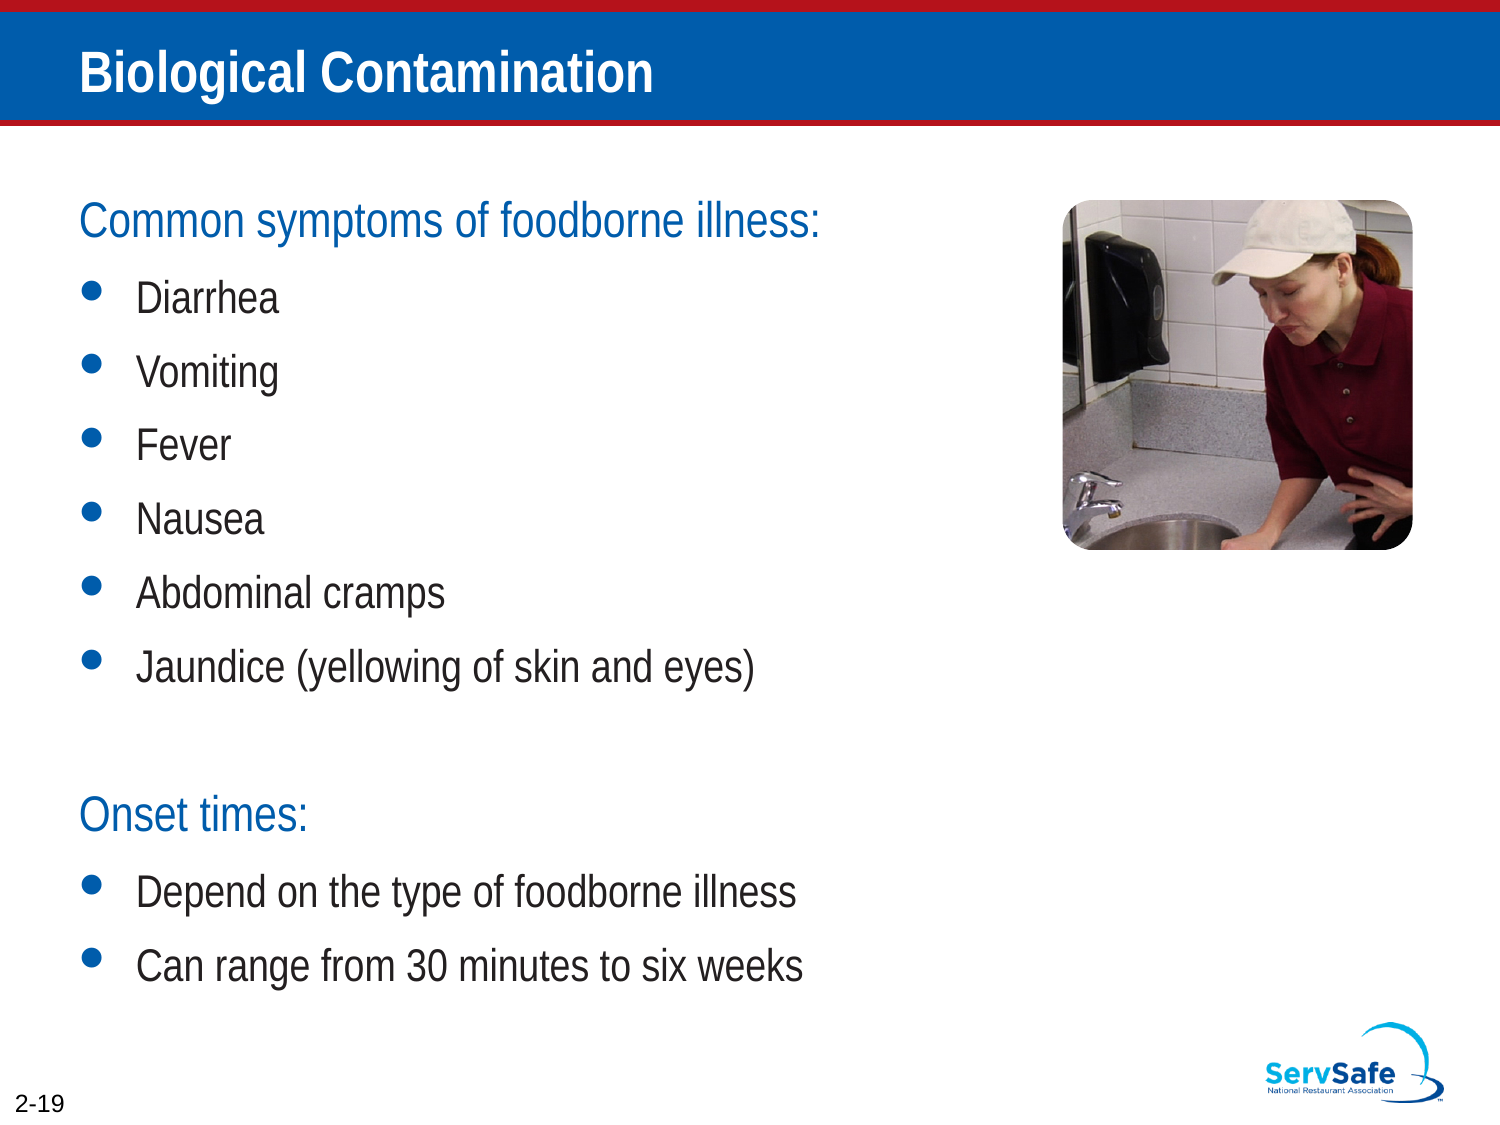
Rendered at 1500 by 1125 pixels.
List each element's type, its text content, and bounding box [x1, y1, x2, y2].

text_box Common symptoms of foodborne illness: Diarrhea Vomiting Fever Nausea Abdominal cramps Jaundice (yellowing of skin and eyes) Onset times: Depend on the type of foodborne illness Can range from 30 minutes to six weeks [64, 187, 951, 1005]
picture [1062, 199, 1413, 551]
title Biological Contamination [64, 26, 1427, 112]
picture [0, 12, 1500, 120]
text_box 2-19 [0, 1080, 94, 1125]
picture [1265, 1022, 1444, 1103]
